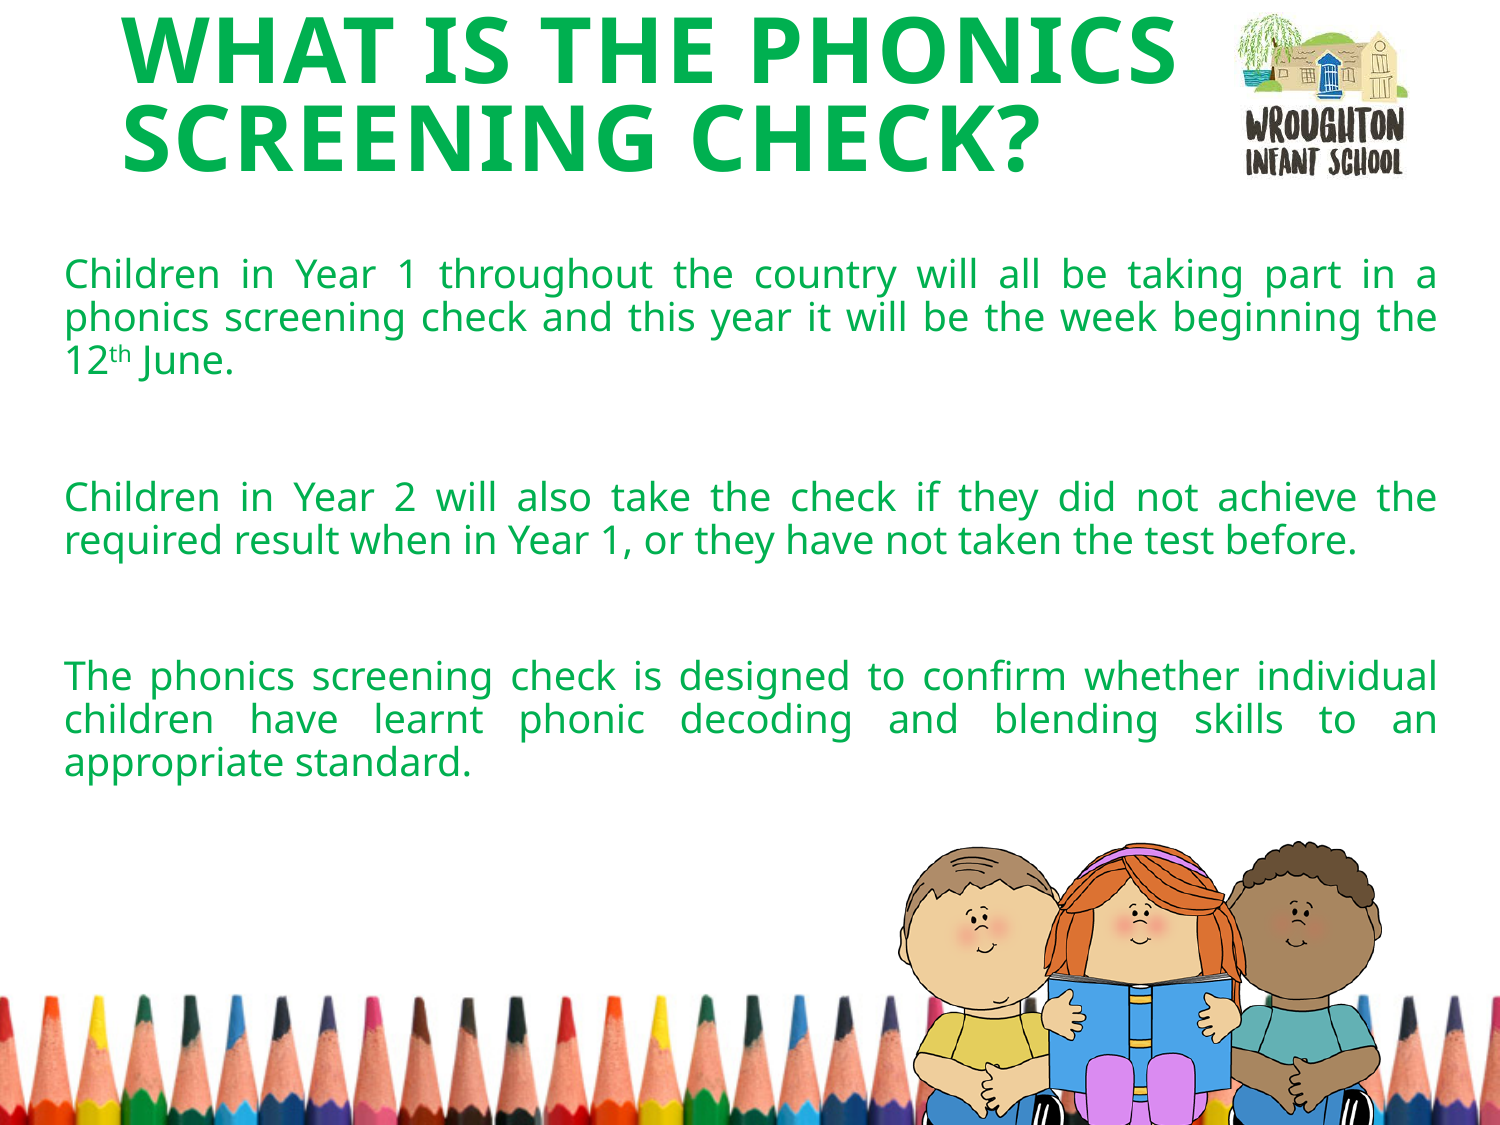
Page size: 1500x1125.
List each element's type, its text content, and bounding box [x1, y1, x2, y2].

picture [0, 0, 1500, 1125]
title What is the Phonics Screening Check? [106, 0, 1302, 225]
list Children in Year 1 throughout the country will all be taking part in a phonics screening check and this year it will be the week beginning the 12th June. Children in Year 2 will also take the check if they did not achieve the required result when in Year 1, or they have not taken the test before. The phonics screening check is designed to confirm whether individual children have learnt phonic decoding and blending skills to an appropriate standard. [42, 246, 1447, 797]
